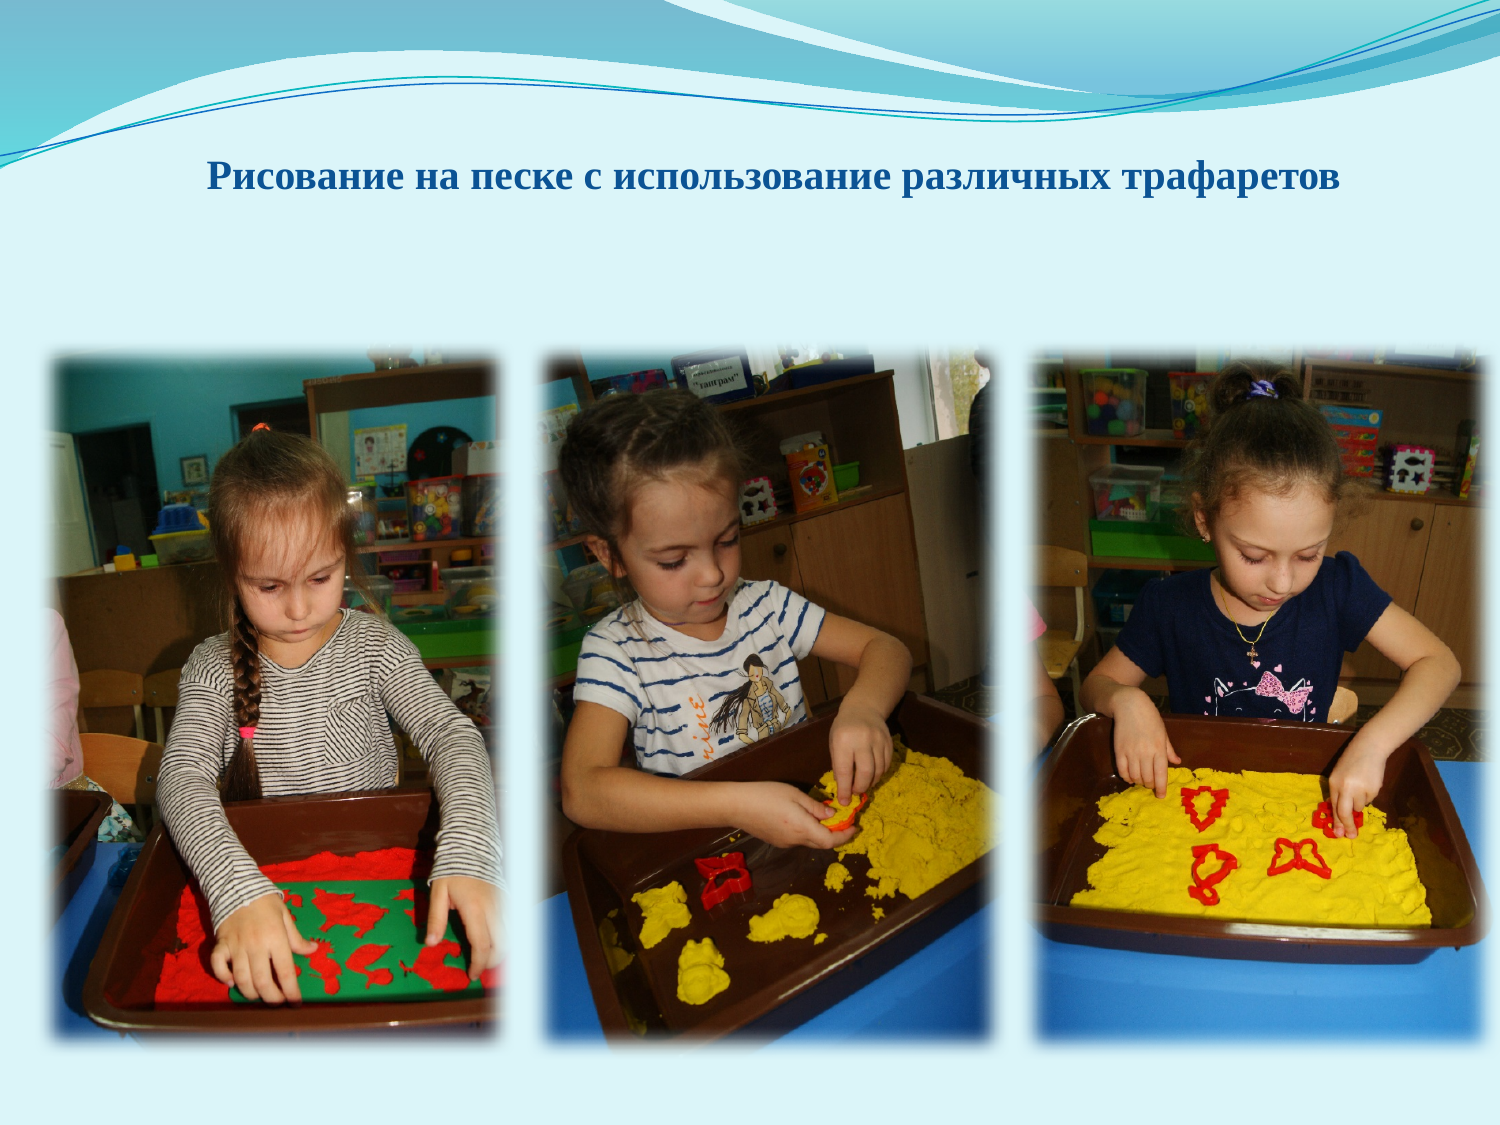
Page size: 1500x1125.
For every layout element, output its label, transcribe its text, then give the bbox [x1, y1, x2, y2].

picture [527, 339, 1010, 1061]
text_box Рисование на песке с использование различных трафаретов [163, 140, 1395, 206]
picture [1017, 339, 1500, 1061]
picture [34, 339, 515, 1057]
